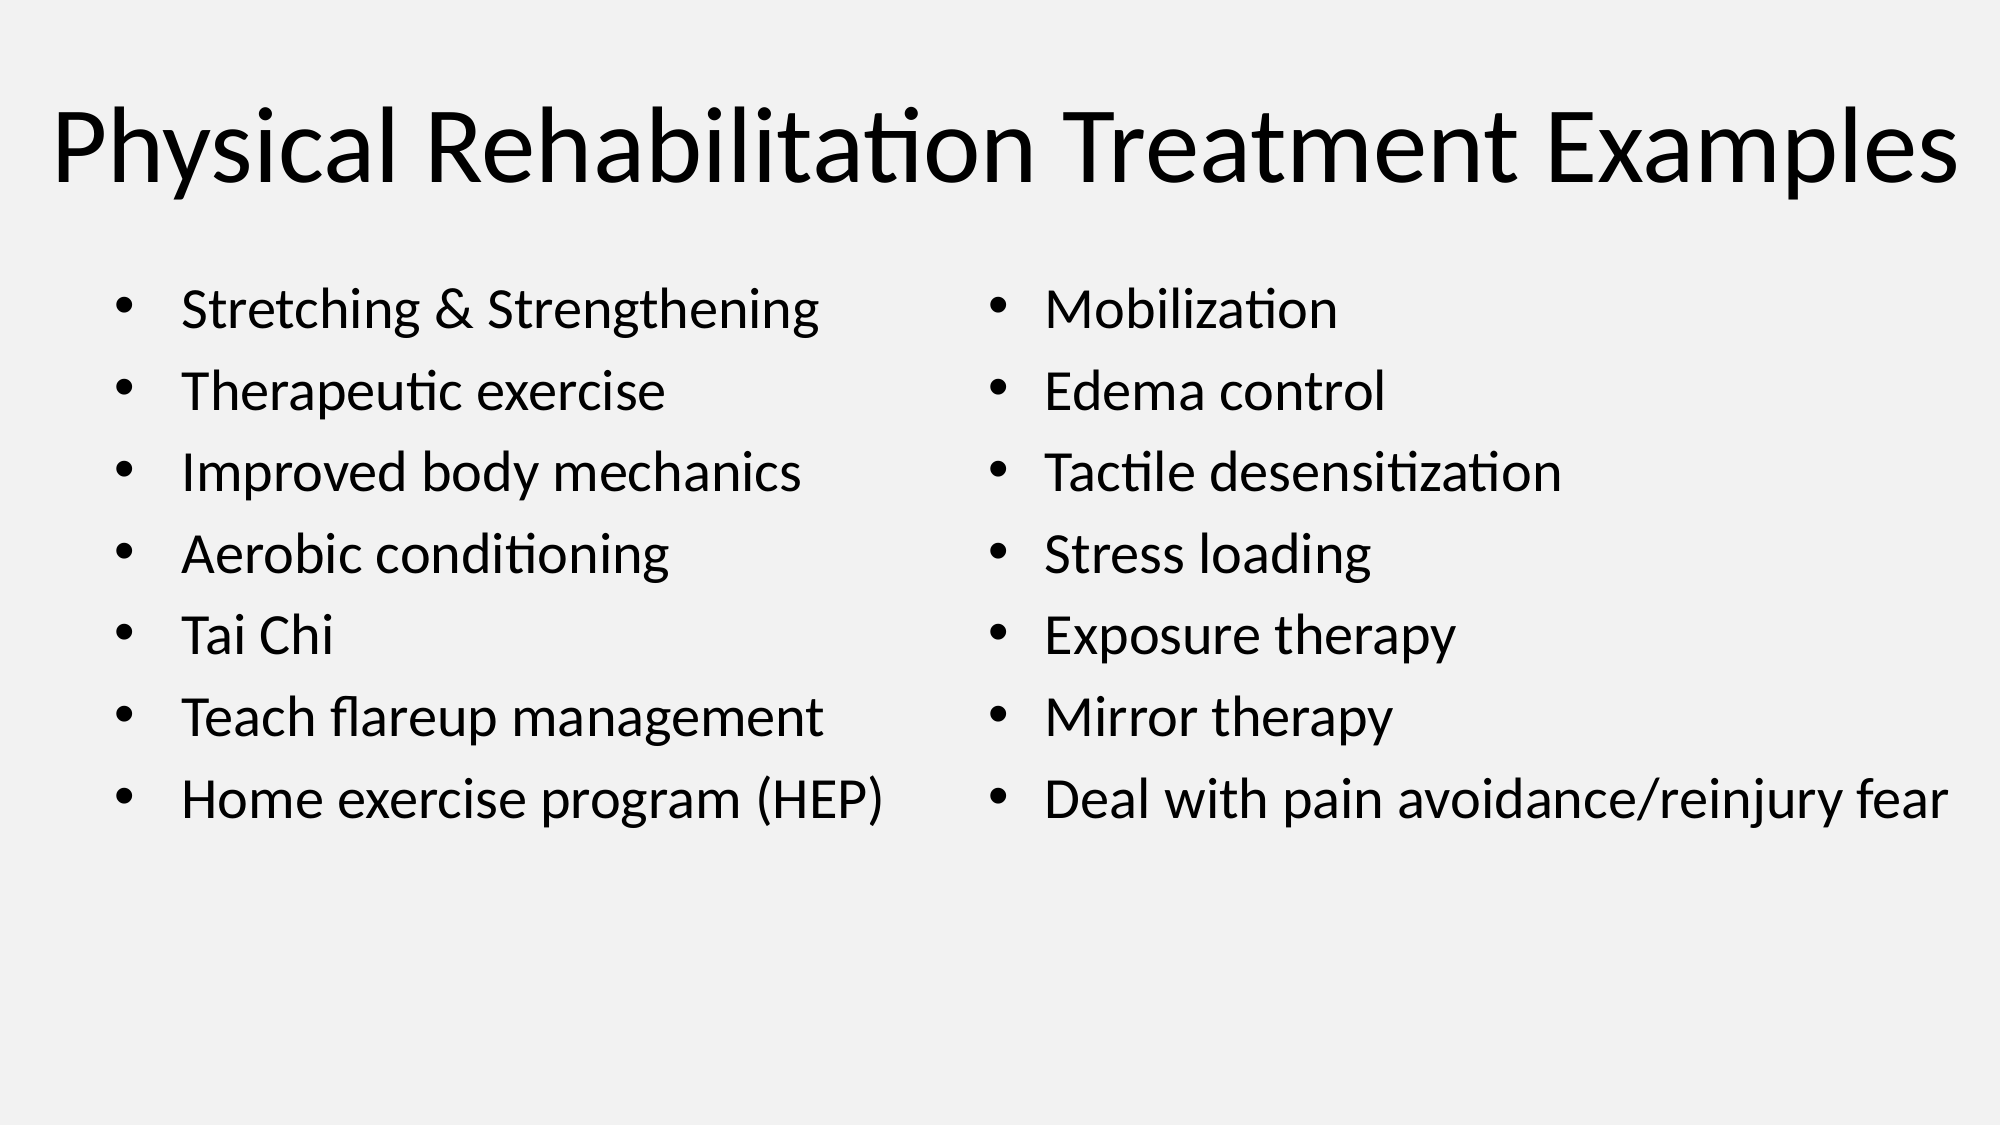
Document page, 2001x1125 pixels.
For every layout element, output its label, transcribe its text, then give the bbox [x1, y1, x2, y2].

title Physical Rehabilitation Treatment Examples [24, 45, 1988, 233]
list Mobilization Edema control Tactile desensitization Stress loading Exposure therapy Mirror therapy Deal with pain avoidance/reinjury fear [962, 262, 1988, 1005]
list Stretching & Strengthening Therapeutic exercise Improved body mechanics Aerobic conditioning Tai Chi Teach flareup management Home exercise program (HEP) [99, 262, 962, 1005]
